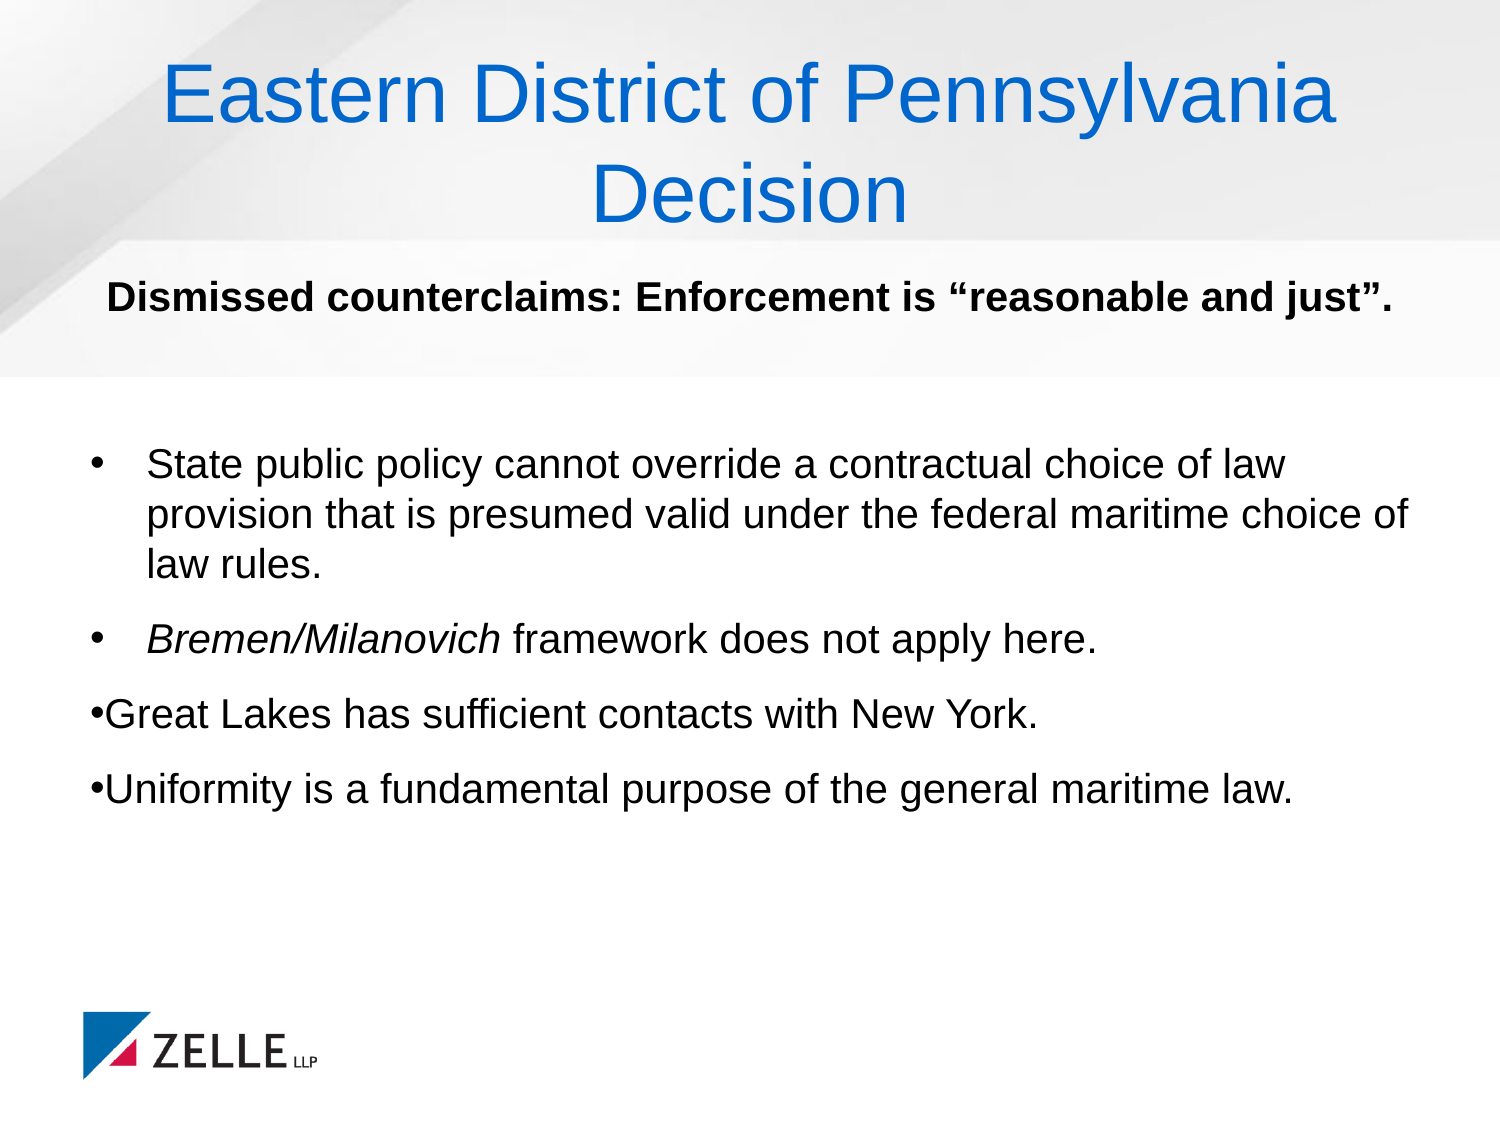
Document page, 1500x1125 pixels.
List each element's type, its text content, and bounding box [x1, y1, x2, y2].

title Eastern District of Pennsylvania Decision [75, 45, 1425, 233]
picture [0, 0, 1500, 377]
picture [71, 1002, 329, 1089]
list Dismissed counterclaims: Enforcement is “reasonable and just”. State public policy cannot override a contractual choice of law provision that is presumed valid under the federal maritime choice of law rules. Bremen/Milanovich framework does not apply here. Great Lakes has sufficient contacts with New York. Uniformity is a fundamental purpose of the general maritime law. [75, 262, 1425, 1005]
